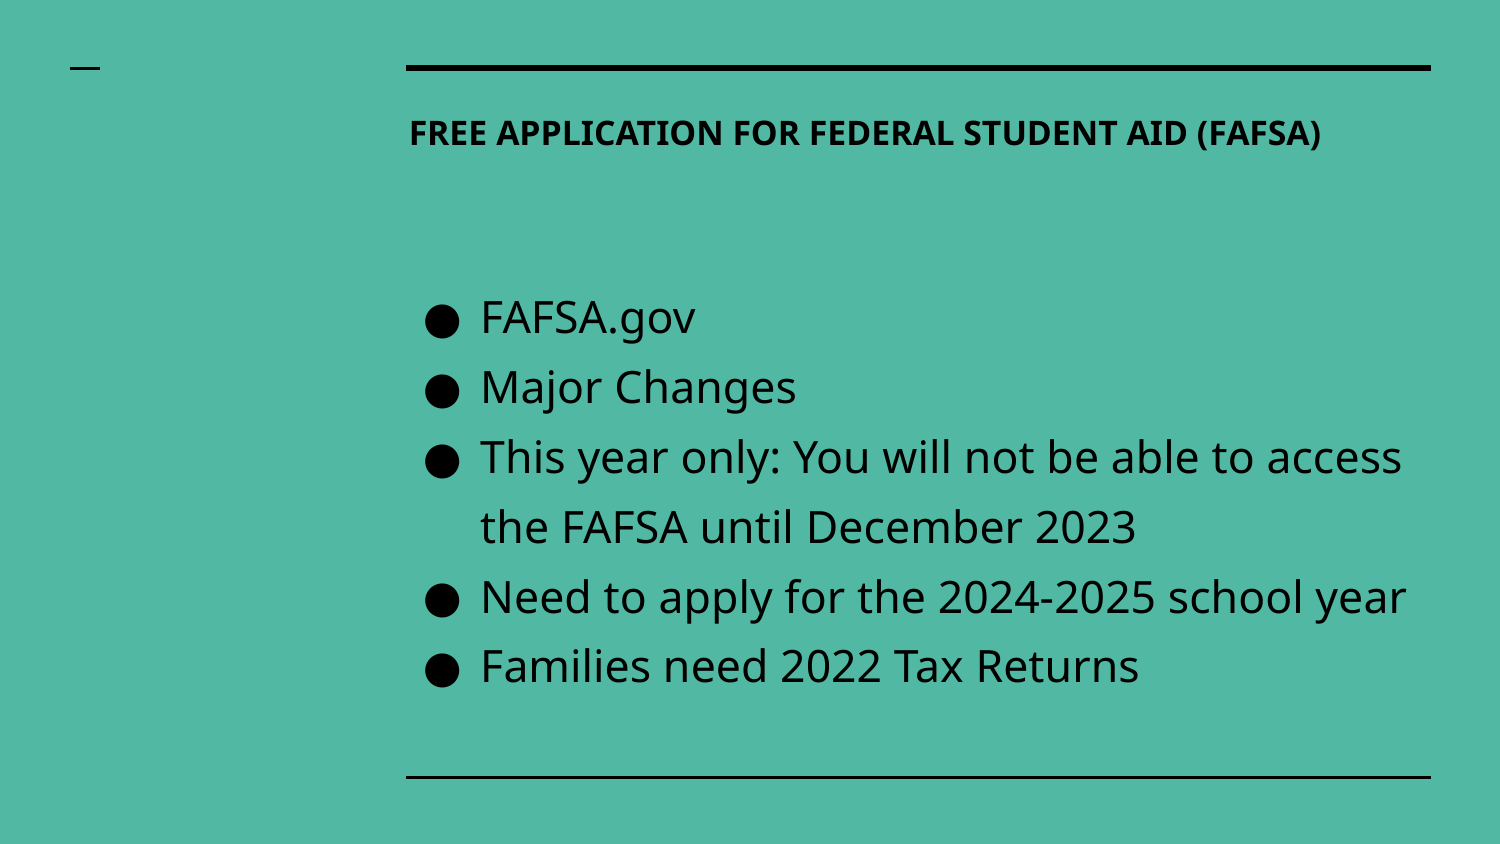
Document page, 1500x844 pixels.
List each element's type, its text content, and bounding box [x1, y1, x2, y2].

title FREE APPLICATION FOR FEDERAL STUDENT AID (FAFSA) [393, 94, 1431, 199]
list FAFSA.gov Major Changes This year only: You will not be able to access the FAFSA until December 2023 Need to apply for the 2024-2025 school year Families need 2022 Tax Returns [395, 261, 1433, 755]
